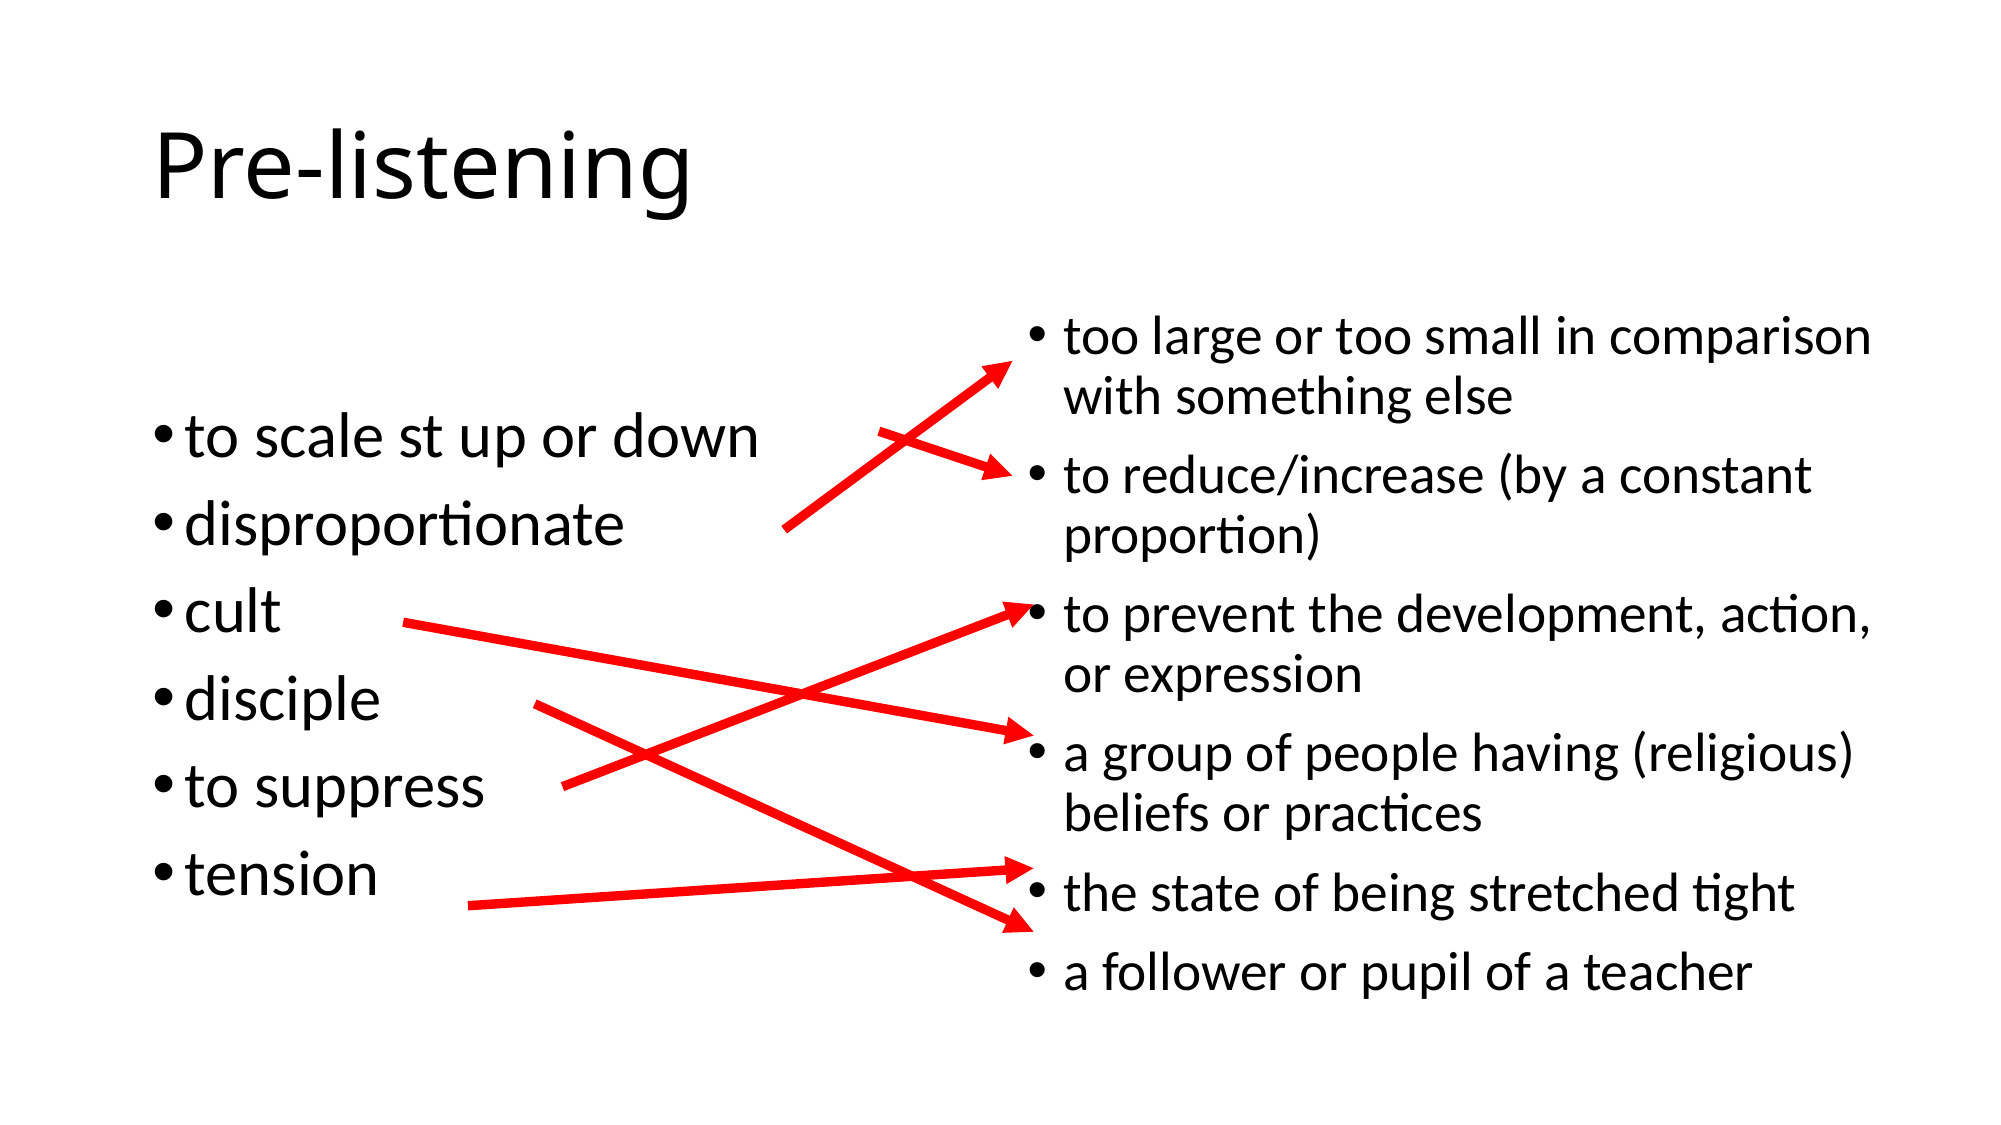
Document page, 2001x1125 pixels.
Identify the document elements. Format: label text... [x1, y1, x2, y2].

list to scale st up or down disproportionate cult disciple to suppress tension [137, 299, 988, 1014]
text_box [403, 622, 562, 736]
title Pre-listening [137, 59, 1863, 278]
list too large or too small in comparison with something else to reduce/increase (by a constant proportion) to prevent the development, action, or expression a group of people having (religious) beliefs or practices the state of being stretched tight a follower or pupil of a teacher [1012, 299, 1911, 1014]
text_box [562, 604, 1034, 787]
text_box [784, 360, 1013, 530]
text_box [467, 868, 1034, 906]
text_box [534, 703, 1034, 868]
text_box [534, 906, 1034, 932]
